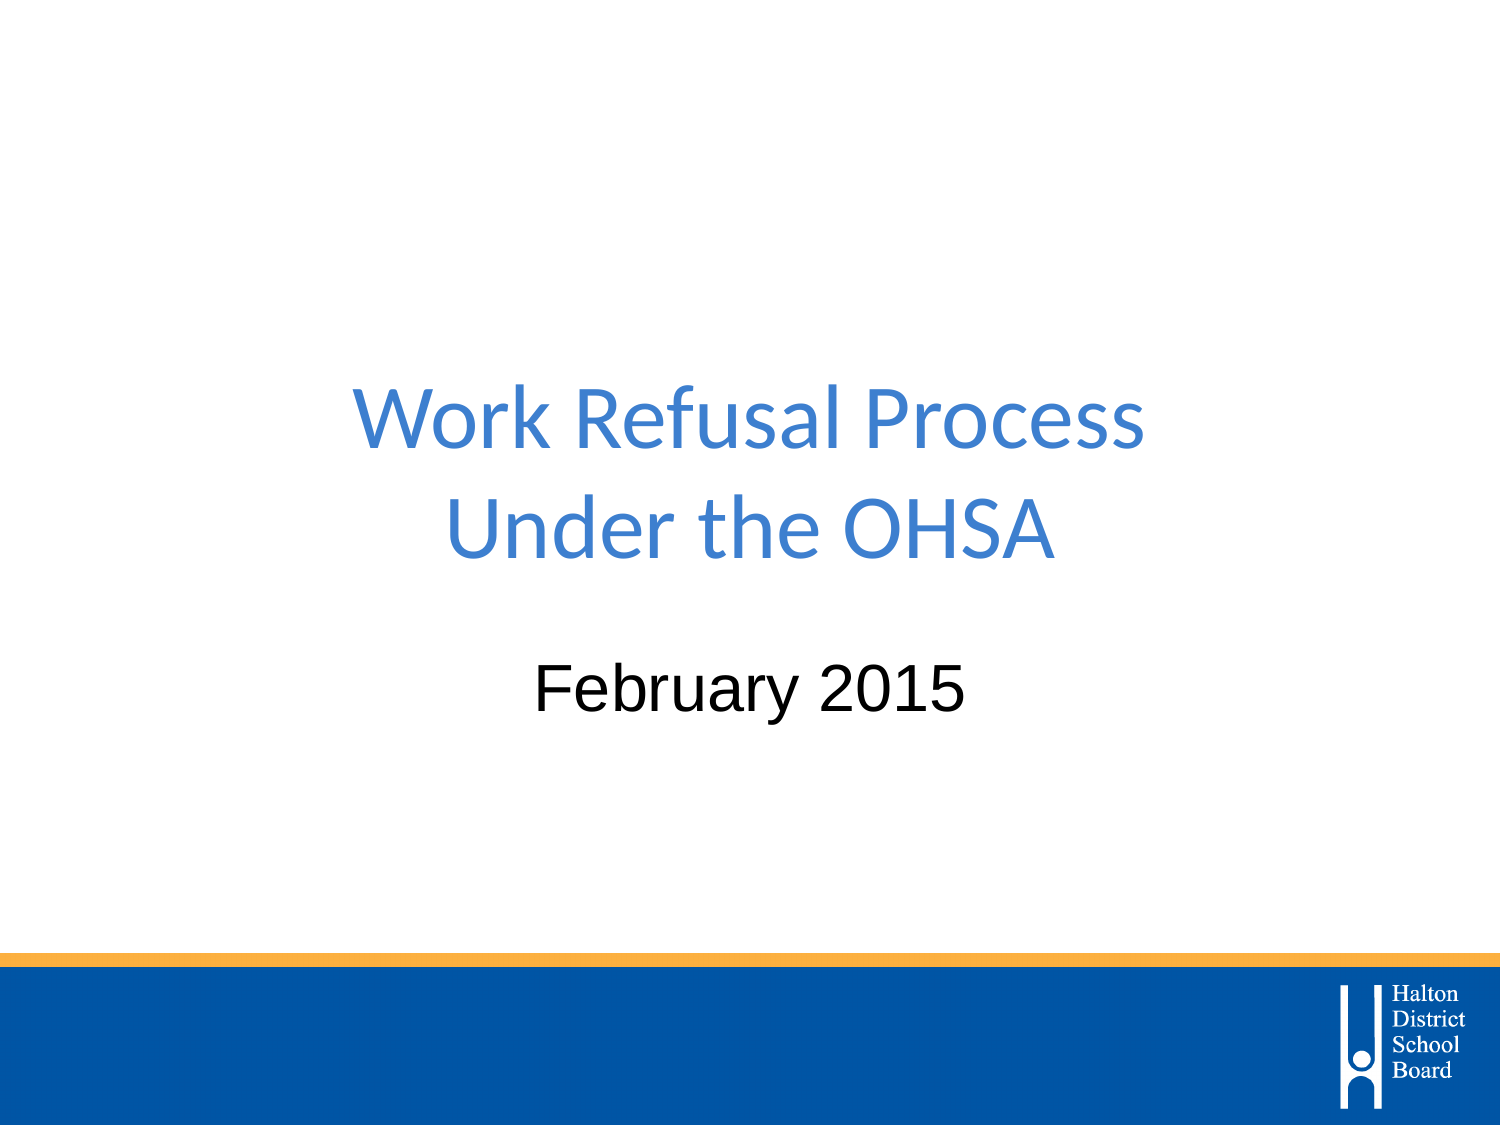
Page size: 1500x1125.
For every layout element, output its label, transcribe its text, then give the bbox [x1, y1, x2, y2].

picture [0, 0, 1500, 1125]
title Work Refusal Process Under the OHSA [112, 349, 1388, 591]
subtitle February 2015 [225, 637, 1275, 925]
